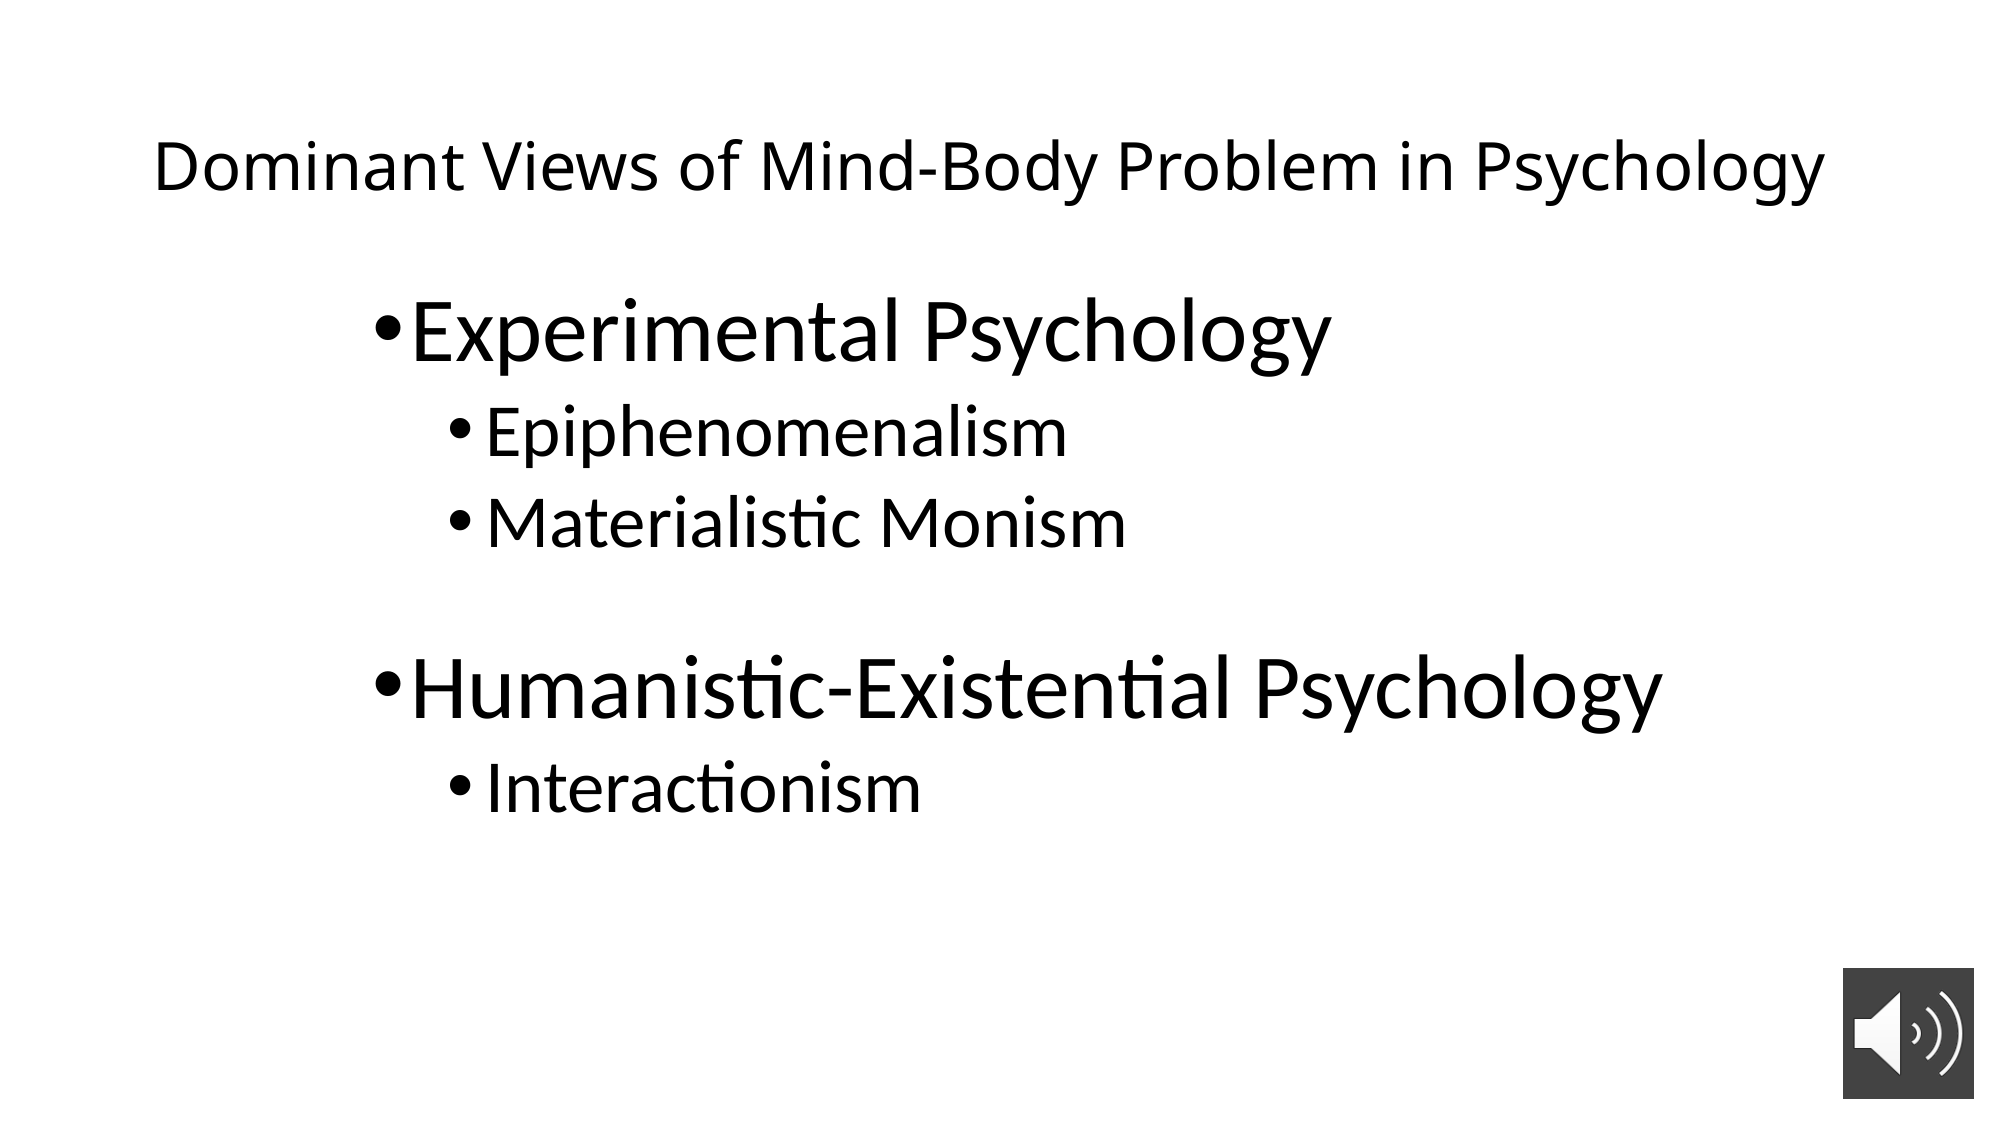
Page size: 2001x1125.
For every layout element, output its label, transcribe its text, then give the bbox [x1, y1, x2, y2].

list Experimental Psychology Epiphenomenalism Materialistic Monism Humanistic-Existential Psychology Interactionism [357, 275, 2000, 1050]
picture [1841, 966, 1975, 1100]
title Dominant Views of Mind-Body Problem in Psychology [137, 59, 1863, 278]
